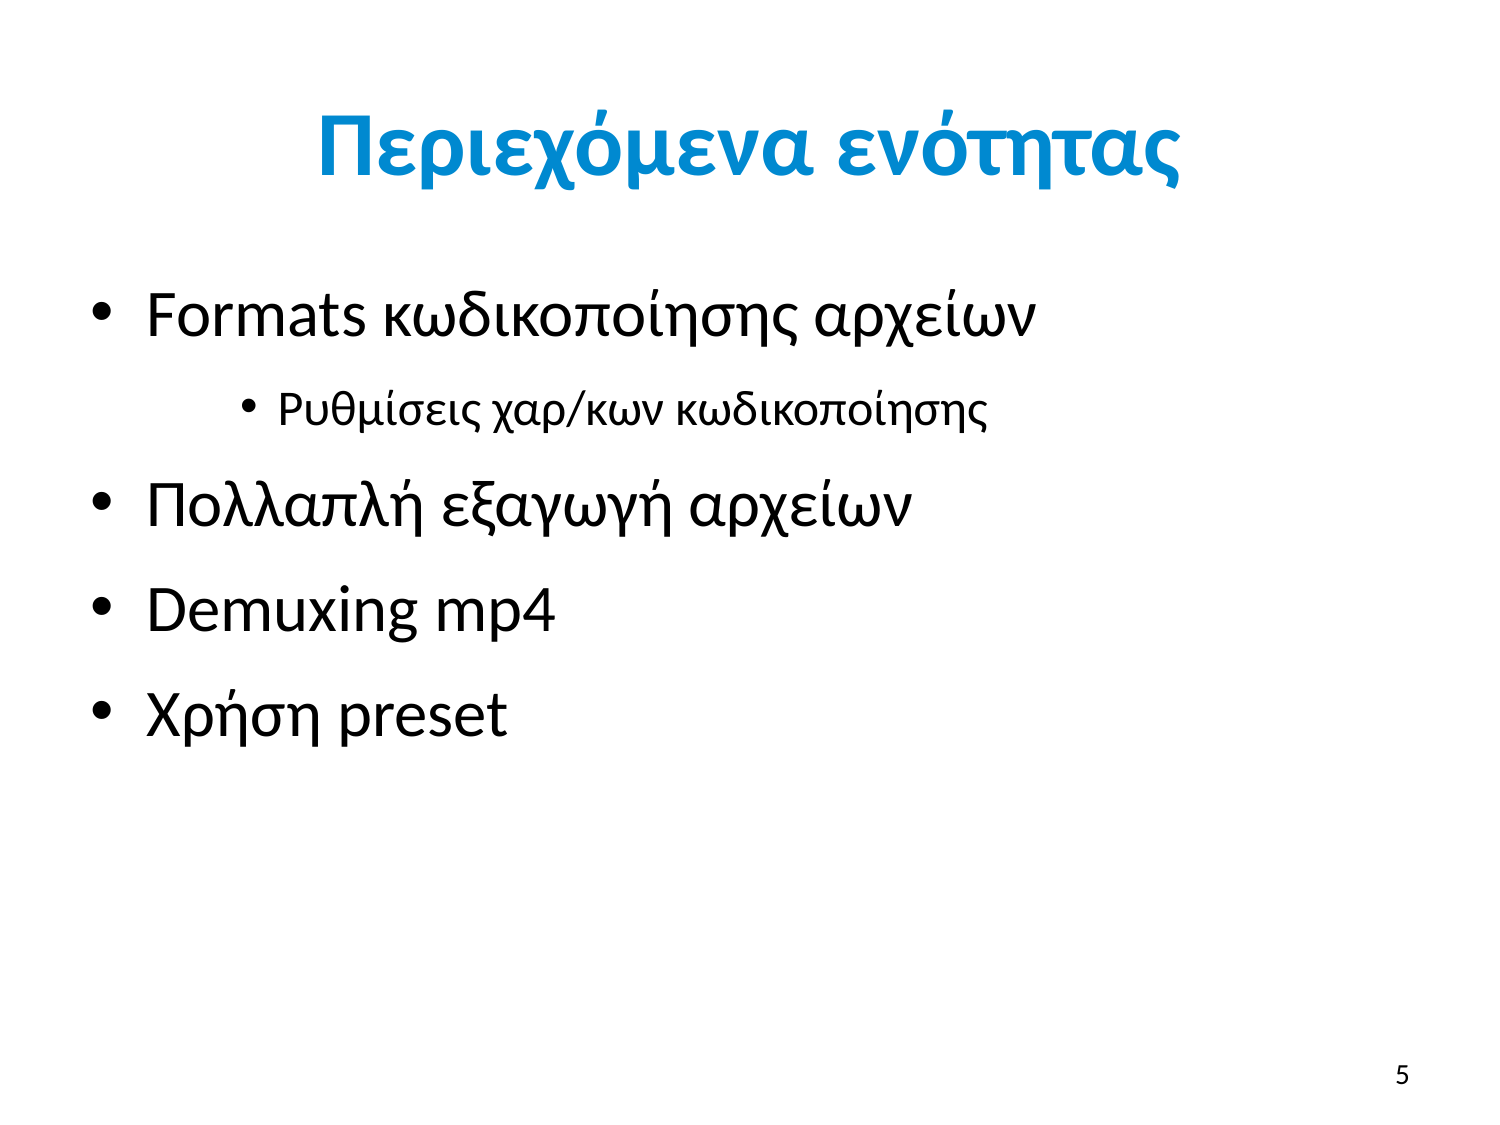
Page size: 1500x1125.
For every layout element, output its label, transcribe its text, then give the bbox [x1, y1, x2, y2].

list Formats κωδικοποίησης αρχείων Ρυθμίσεις χαρ/κων κωδικοποίησης Πολλαπλή εξαγωγή αρχείων Demuxing mp4 Χρήση preset [75, 262, 1425, 1005]
slide_number 5 [1074, 1042, 1425, 1103]
title Περιεχόμενα ενότητας [75, 45, 1425, 233]
